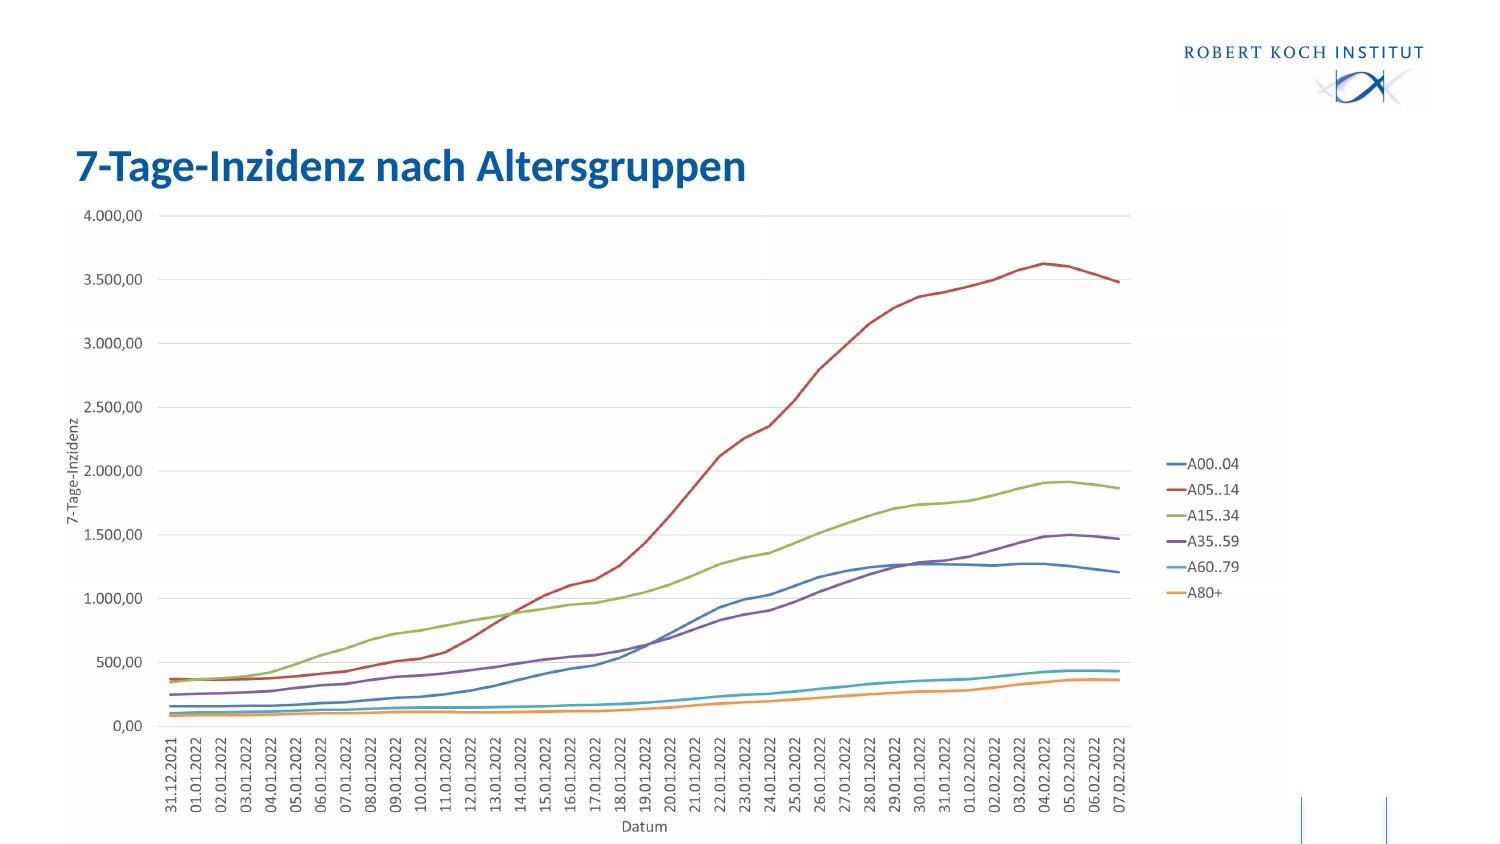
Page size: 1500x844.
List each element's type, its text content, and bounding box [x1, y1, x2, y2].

title 7-Tage-Inzidenz nach Altersgruppen [75, 104, 1385, 222]
picture [60, 202, 1291, 844]
picture [1178, 40, 1430, 114]
